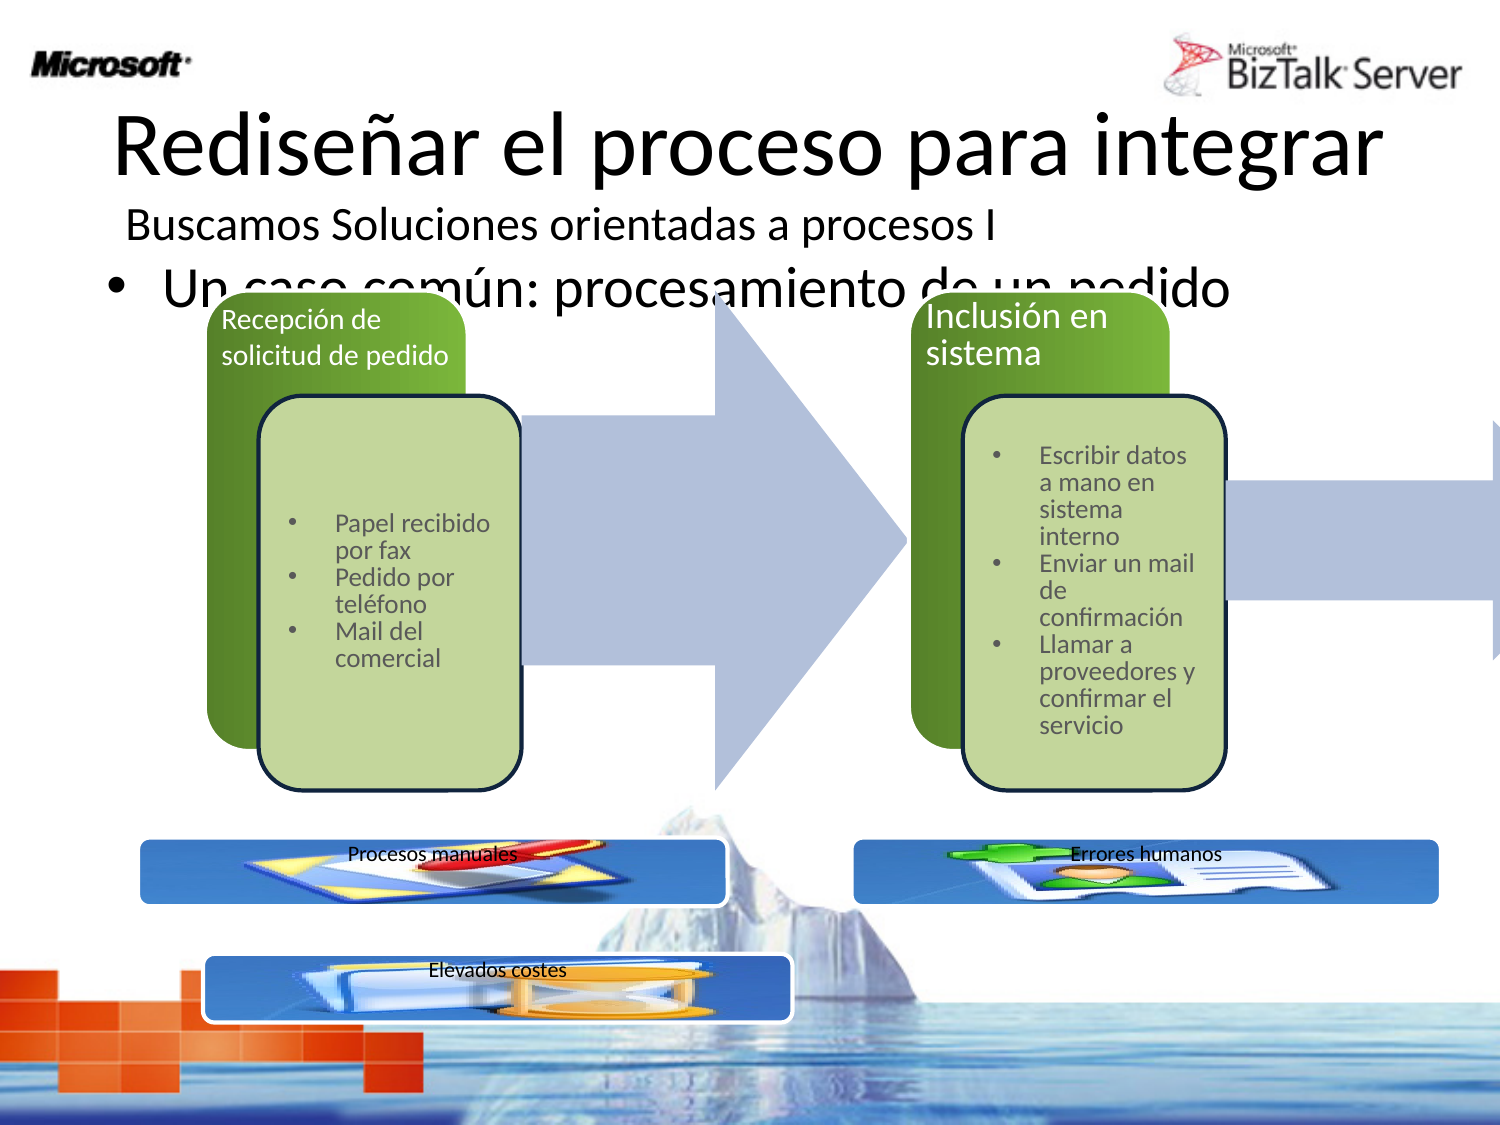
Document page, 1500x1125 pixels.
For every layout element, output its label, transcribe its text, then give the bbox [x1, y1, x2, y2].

list Un caso común: procesamiento de un pedido [91, 241, 1442, 985]
title Rediseñar el proceso para integrar [75, 45, 1425, 233]
picture [0, 0, 1500, 1125]
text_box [137, 818, 1377, 1042]
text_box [204, 290, 1367, 791]
picture [1377, 840, 1438, 904]
list Buscamos Soluciones orientadas a procesos I [110, 184, 1489, 258]
